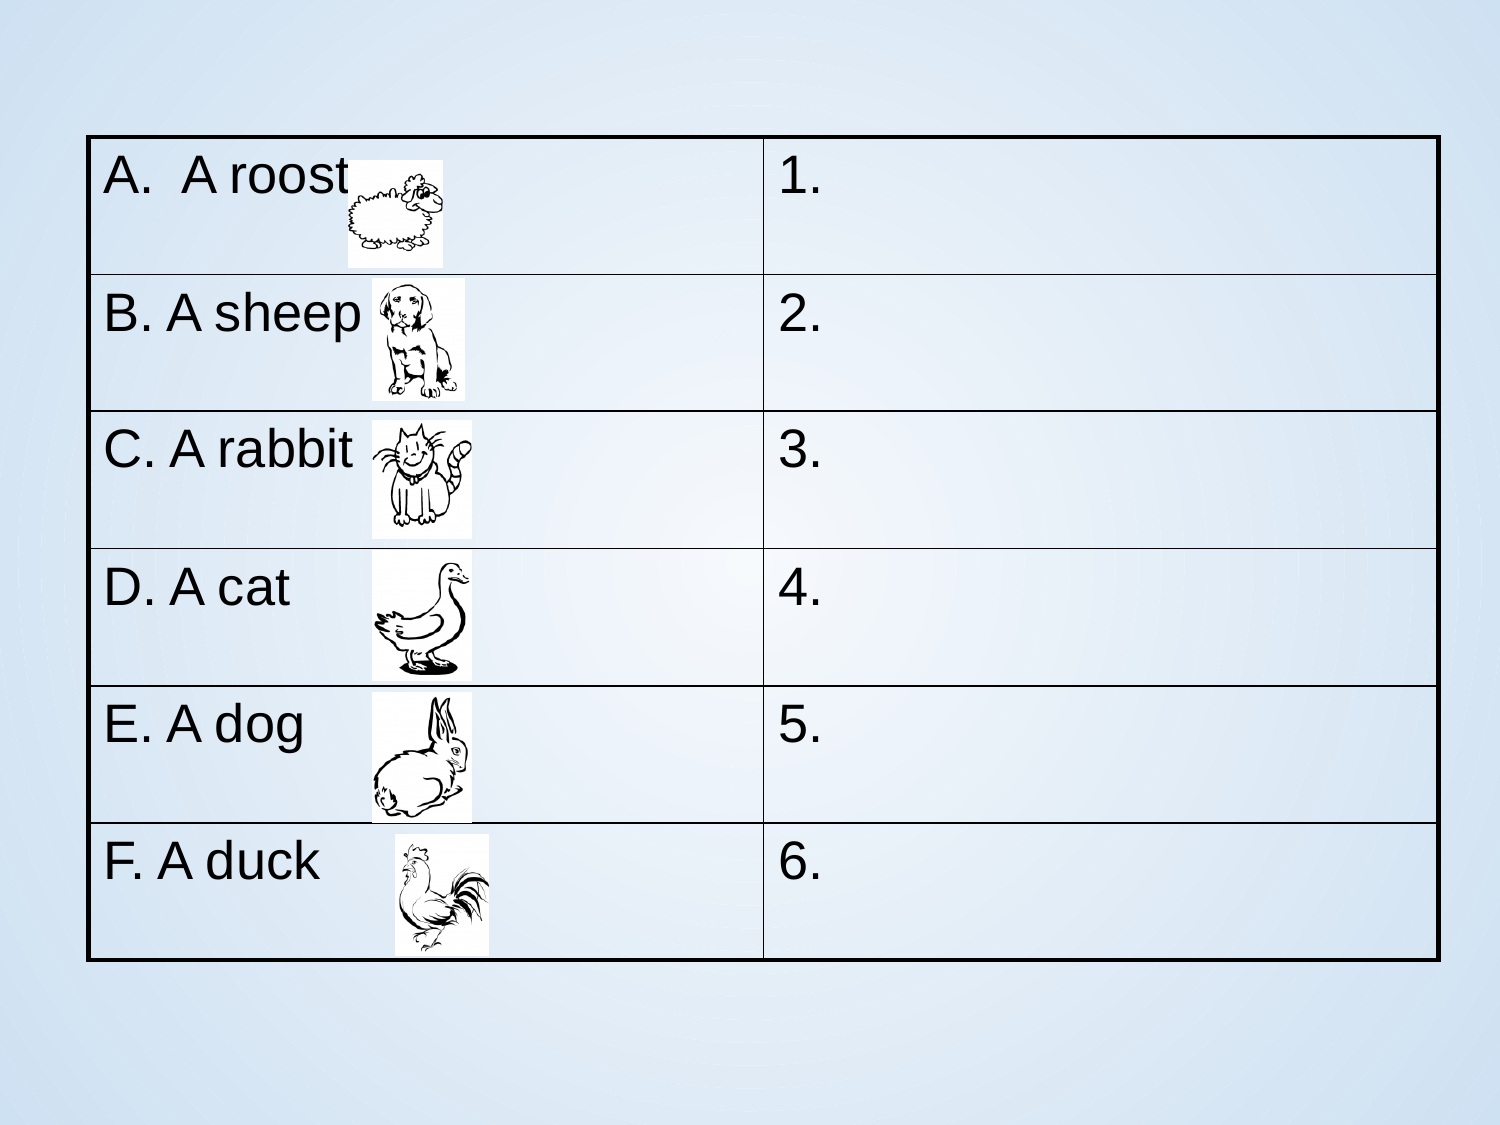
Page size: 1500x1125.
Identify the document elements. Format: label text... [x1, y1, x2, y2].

picture [372, 692, 472, 823]
table_cell 4. [764, 549, 1436, 685]
picture [372, 420, 472, 539]
picture [395, 834, 489, 956]
table_header A. A rooster [91, 139, 763, 274]
table_cell E. A dog [91, 687, 763, 822]
picture [372, 550, 472, 681]
table_cell C. A rabbit [91, 412, 763, 548]
picture [372, 278, 465, 401]
table_cell F. A duck [91, 824, 763, 958]
picture [348, 160, 443, 268]
table_cell B. A sheep [91, 275, 763, 410]
table_cell D. A cat [91, 549, 763, 685]
table_cell 2. [764, 275, 1436, 410]
table_cell 3. [764, 412, 1436, 548]
table_header 1. [764, 139, 1436, 274]
table_cell 6. [764, 824, 1436, 958]
table_cell 5. [764, 687, 1436, 822]
